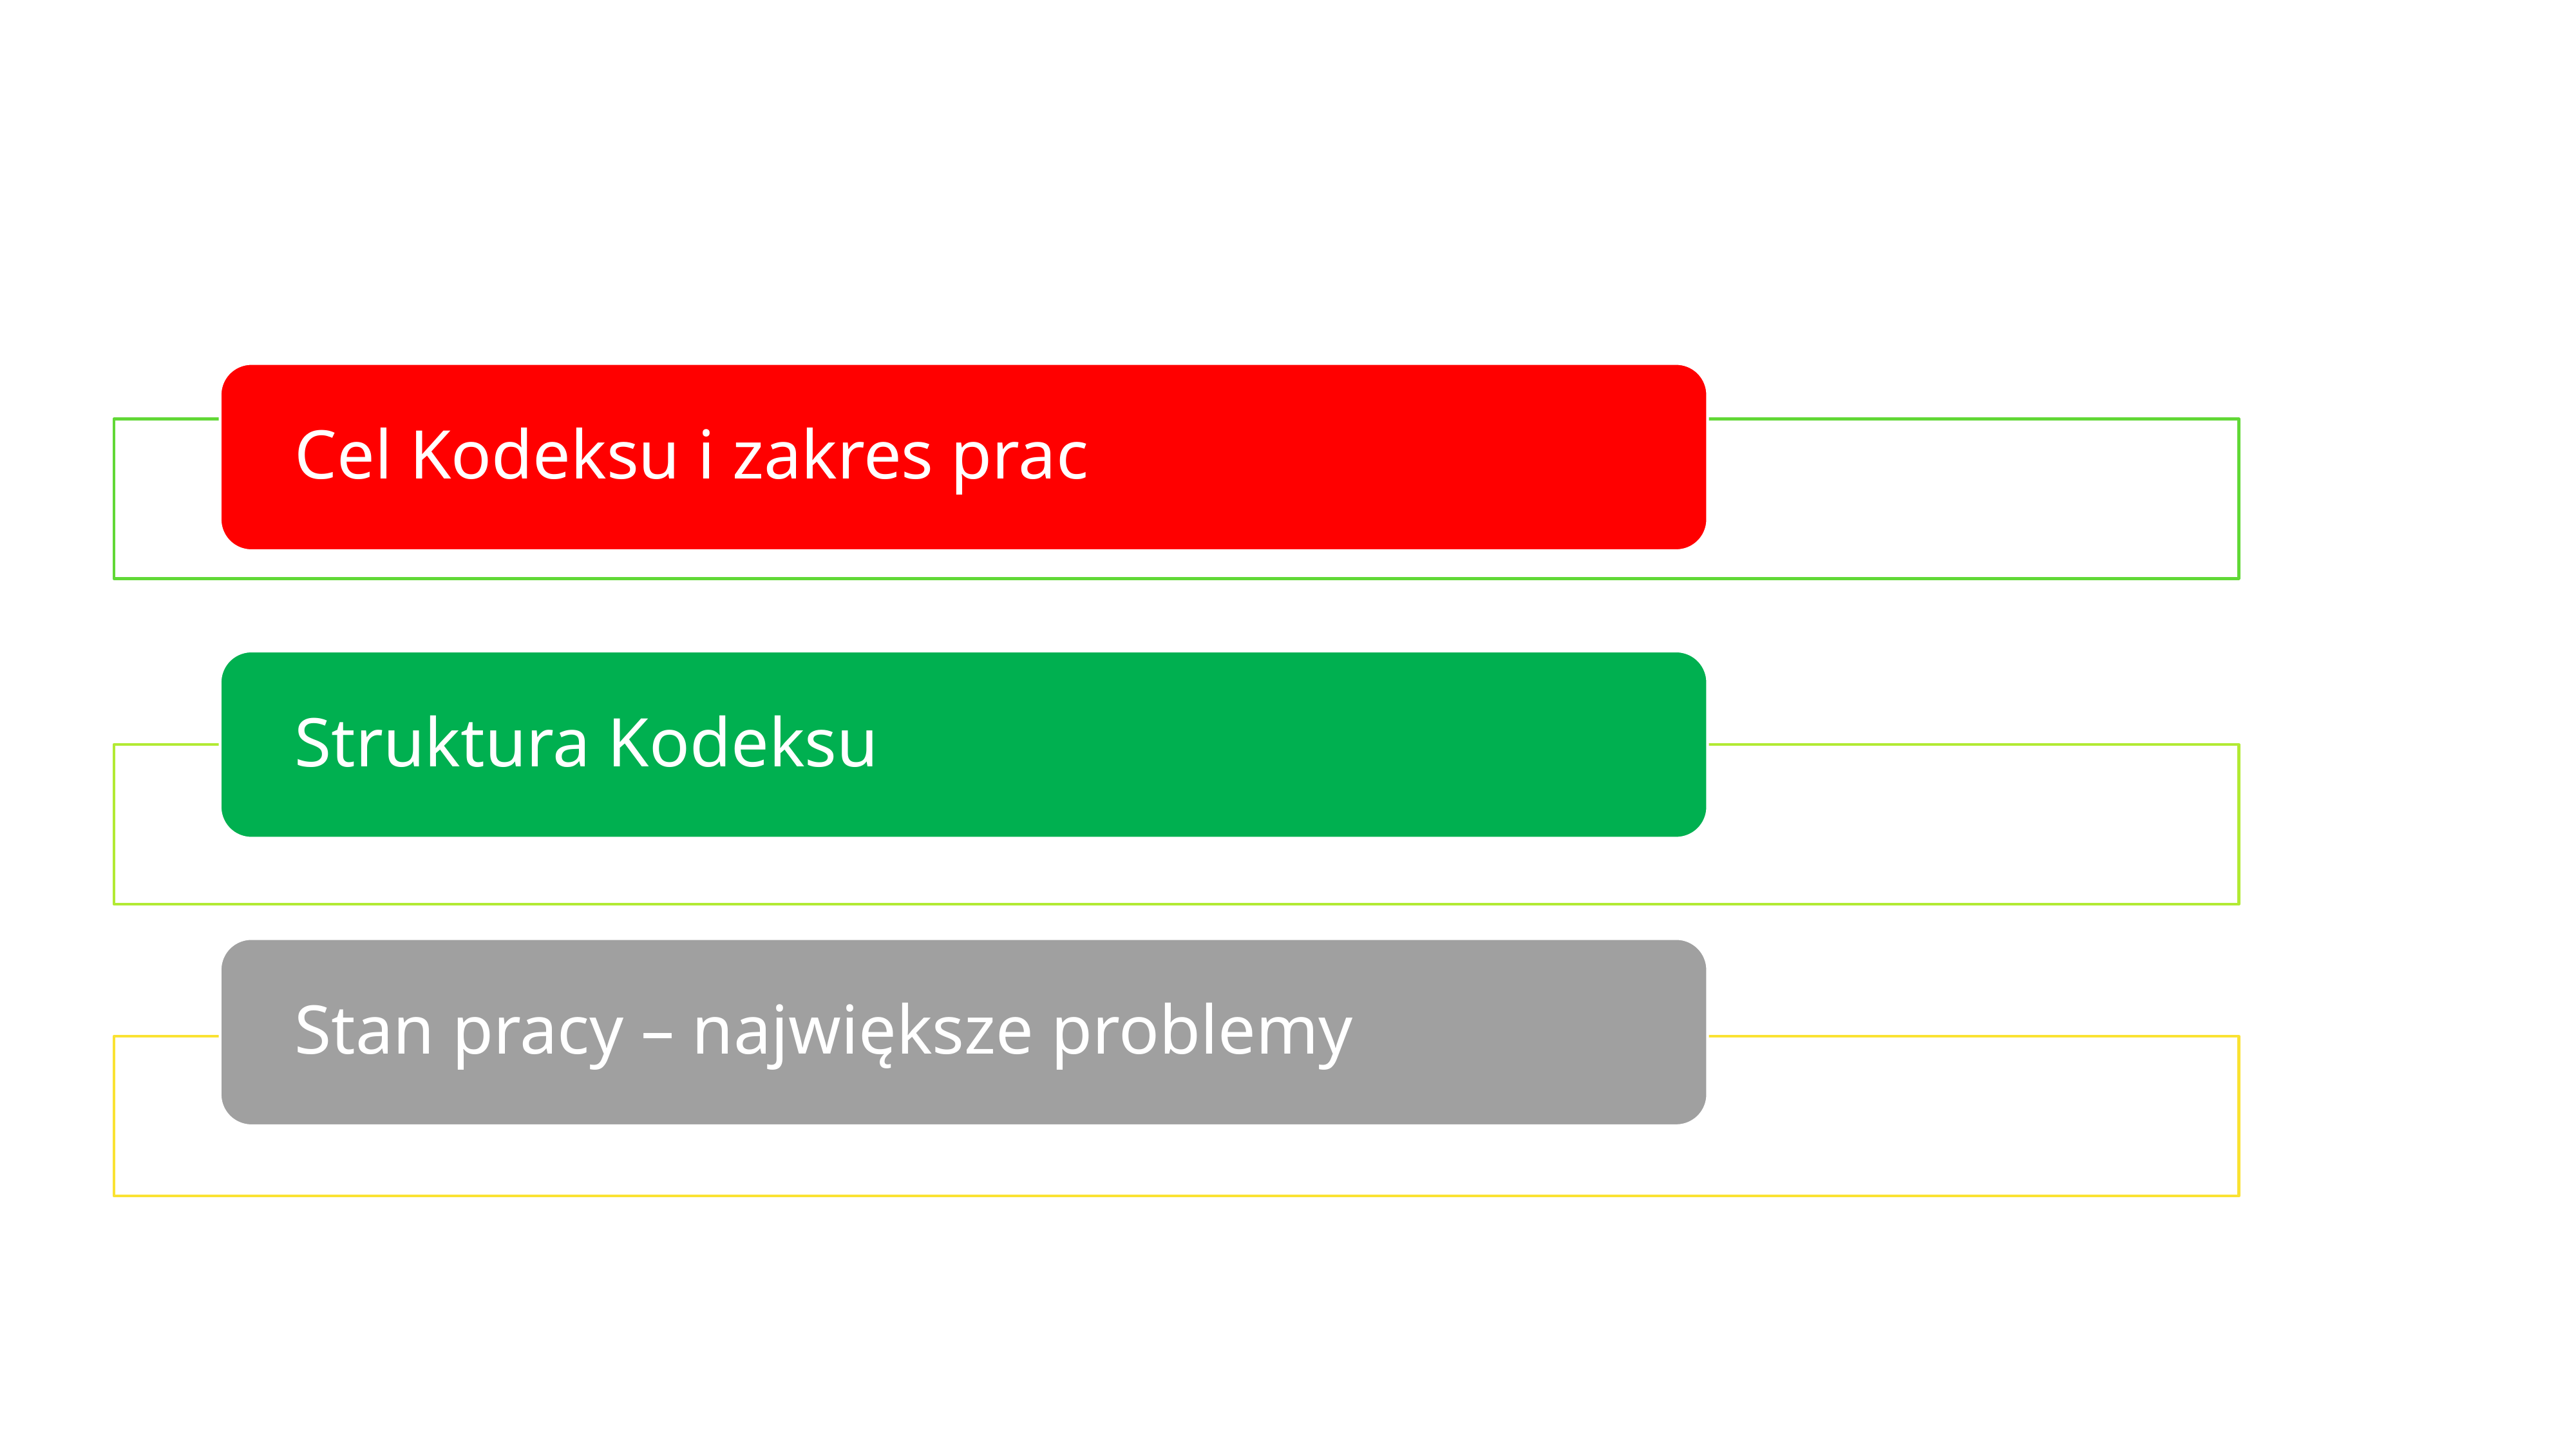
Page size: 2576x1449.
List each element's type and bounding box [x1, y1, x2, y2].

text_box [113, 359, 2239, 1197]
